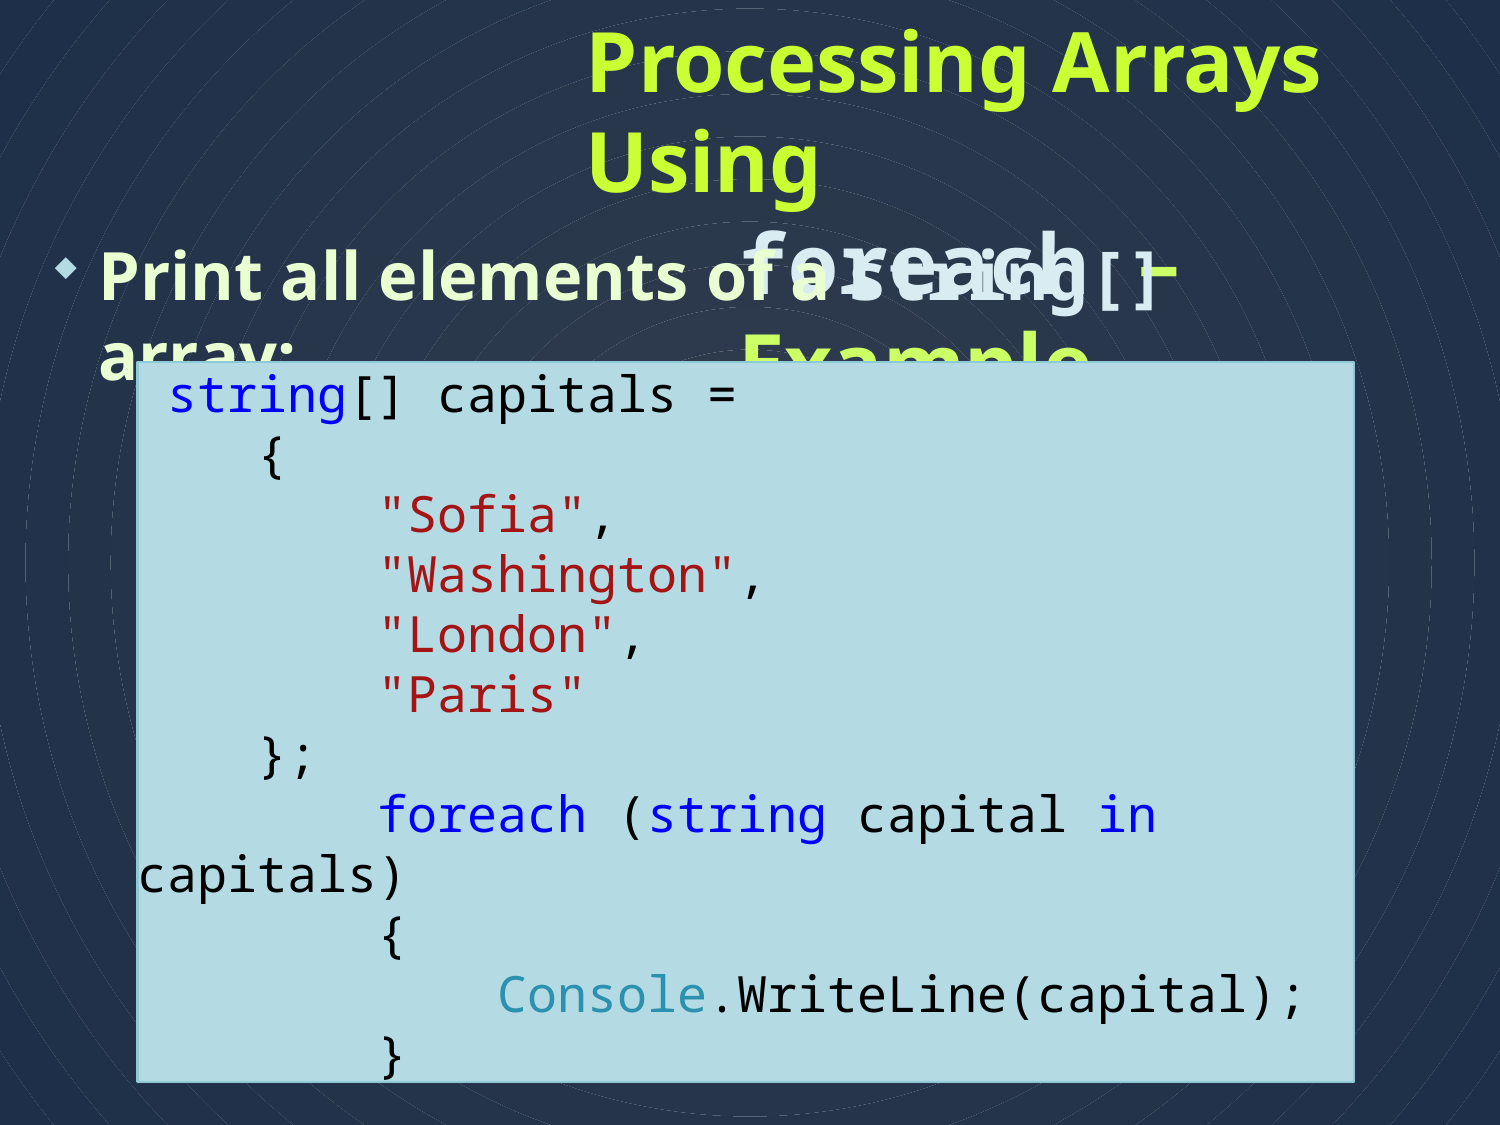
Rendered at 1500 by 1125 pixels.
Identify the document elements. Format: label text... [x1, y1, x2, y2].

title Processing Arrays Using foreach – Example [49, 9, 1451, 412]
text_box string[] capitals = { "Sofia", "Washington", "London", "Paris" }; foreach (string capital in capitals) { Console.WriteLine(capital); } [137, 362, 1354, 1083]
slide_number 24 [1080, 1046, 1425, 1103]
text_box Print all elements of a string[] array: [50, 233, 1216, 394]
